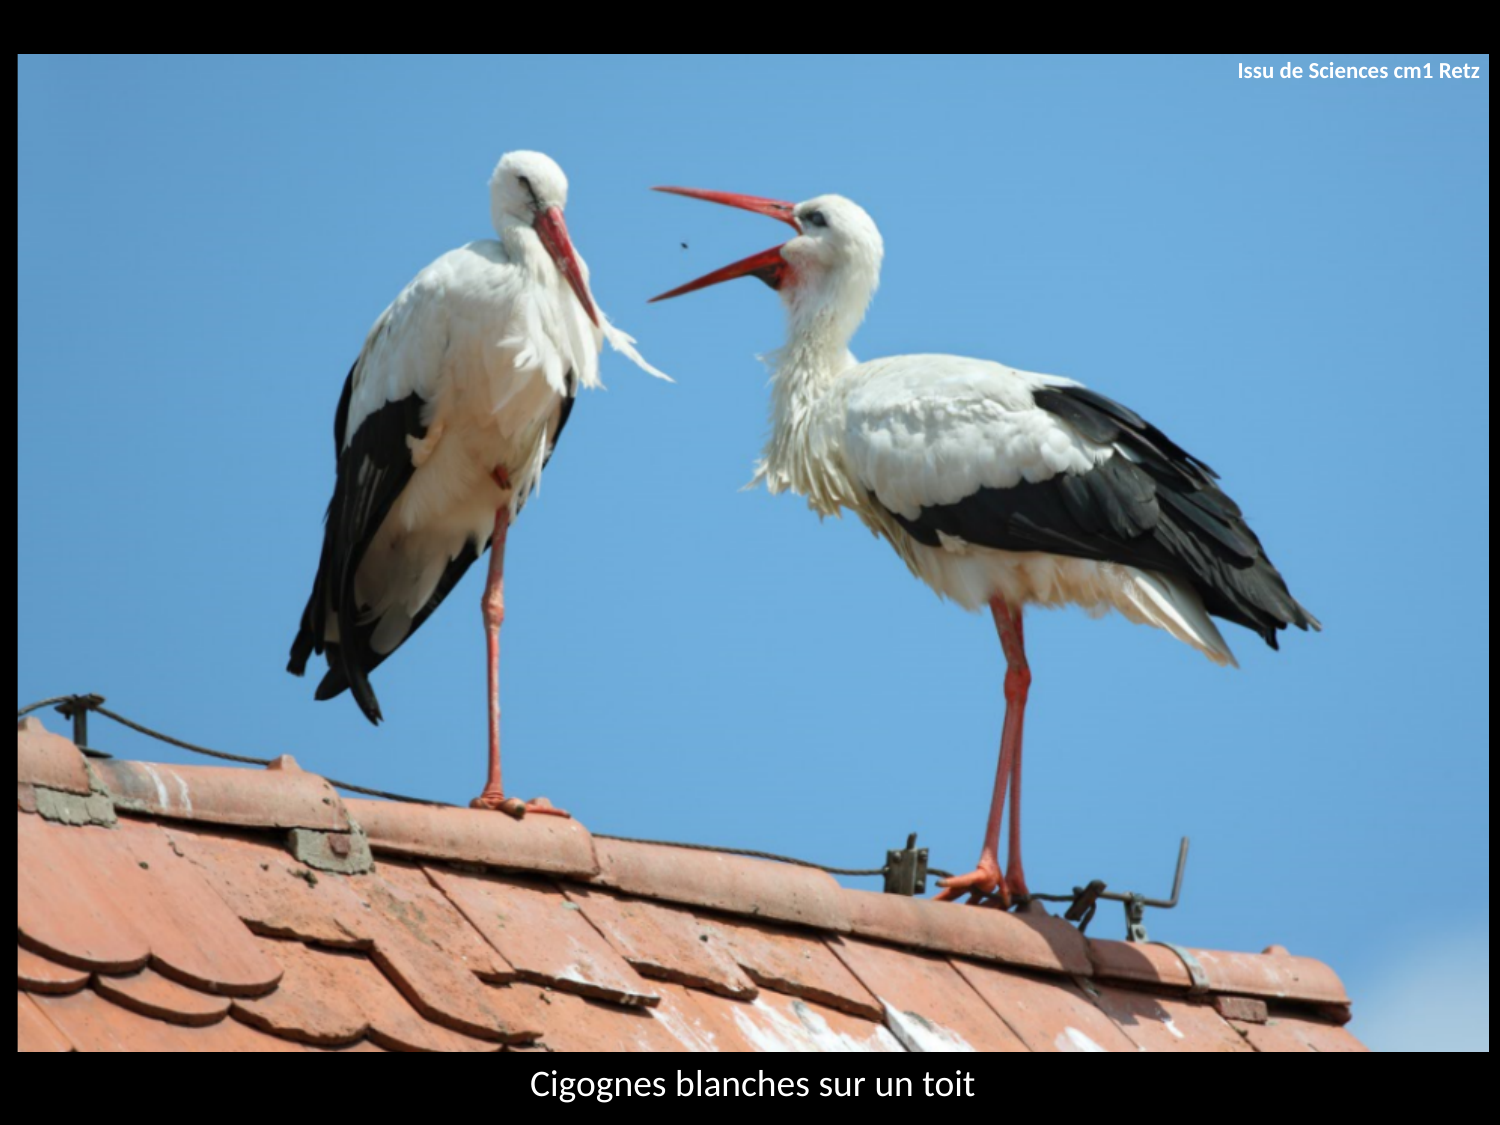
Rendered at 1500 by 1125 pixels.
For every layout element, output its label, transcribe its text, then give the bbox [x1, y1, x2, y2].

text_box Issu de Sciences cm1 Retz [1222, 44, 1500, 91]
text_box Cigognes blanches sur un toit [515, 1061, 991, 1112]
picture [17, 54, 1490, 1052]
